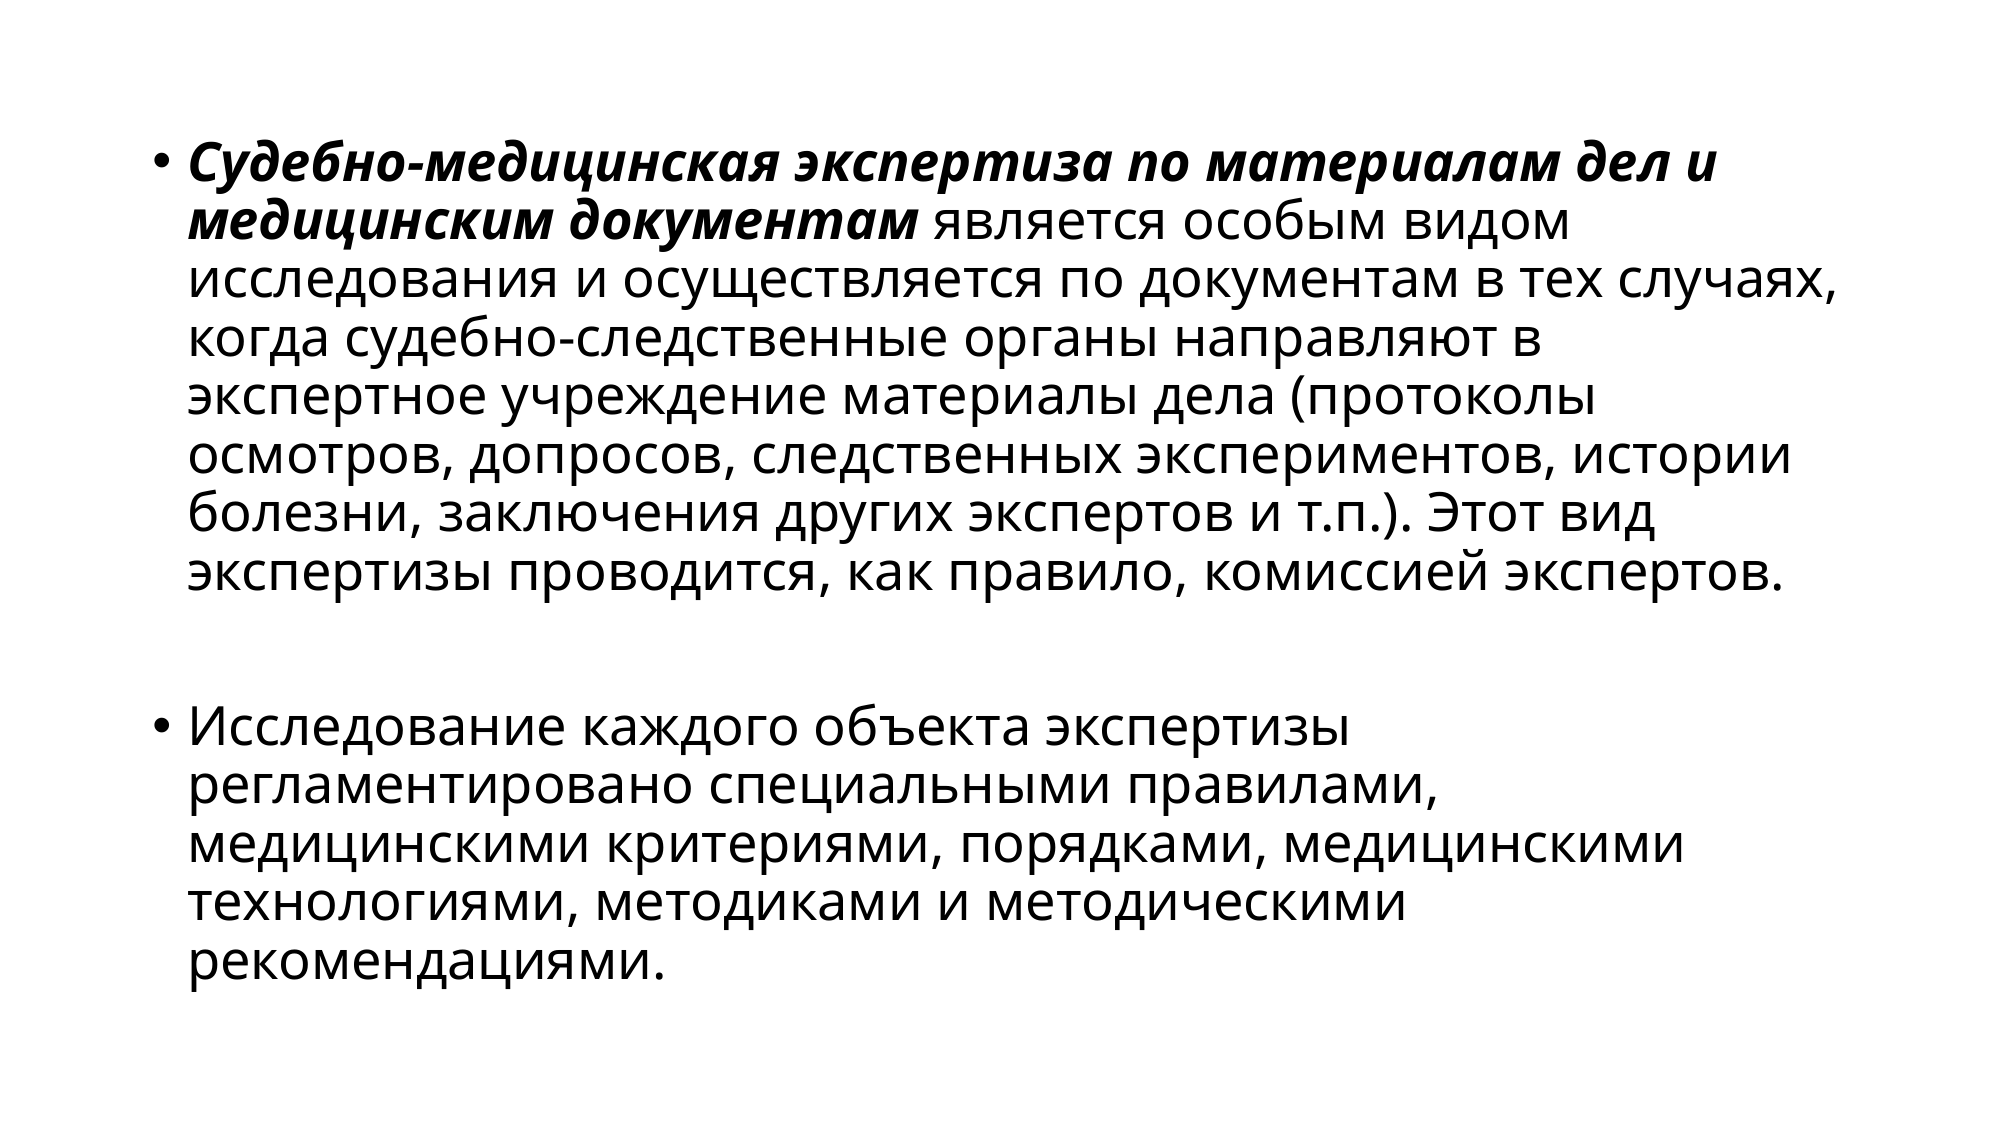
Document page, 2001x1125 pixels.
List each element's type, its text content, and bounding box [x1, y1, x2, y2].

list Судебно-медицинская экспертиза по материалам дел и медицинским документам является особым видом исследования и осуществляется по документам в тех случаях, когда судебно-следственные органы направляют в экспертное учреждение материалы дела (протоколы осмотров, допросов, следственных экспериментов, истории болезни, заключения других экспертов и т.п.). Этот вид экспертизы проводится, как правило, комиссией экспертов. Исследование каждого объекта экспертизы регламентировано специальными правилами, медицинскими критериями, порядками, медицинскими технологиями, методиками и методическими рекомендациями. [137, 126, 1863, 1011]
